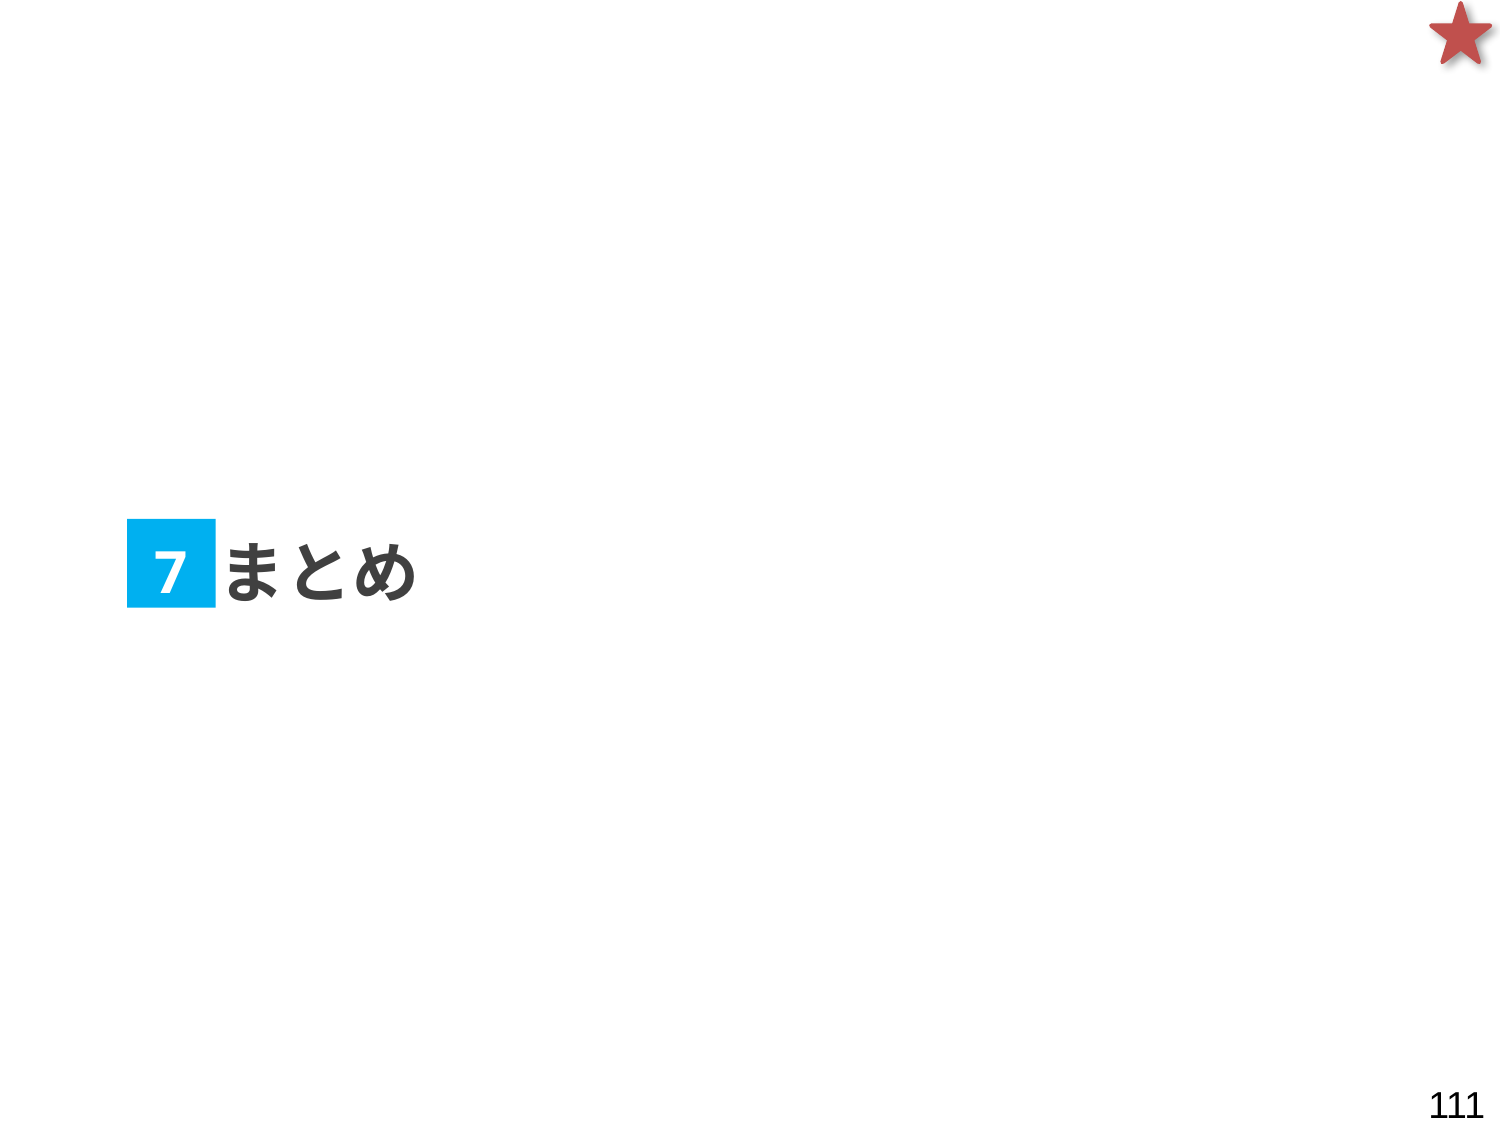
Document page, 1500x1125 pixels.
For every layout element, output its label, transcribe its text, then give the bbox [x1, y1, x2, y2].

text_box 110 [1149, 1065, 1500, 1125]
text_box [126, 514, 399, 608]
text_box [1429, 0, 1493, 64]
